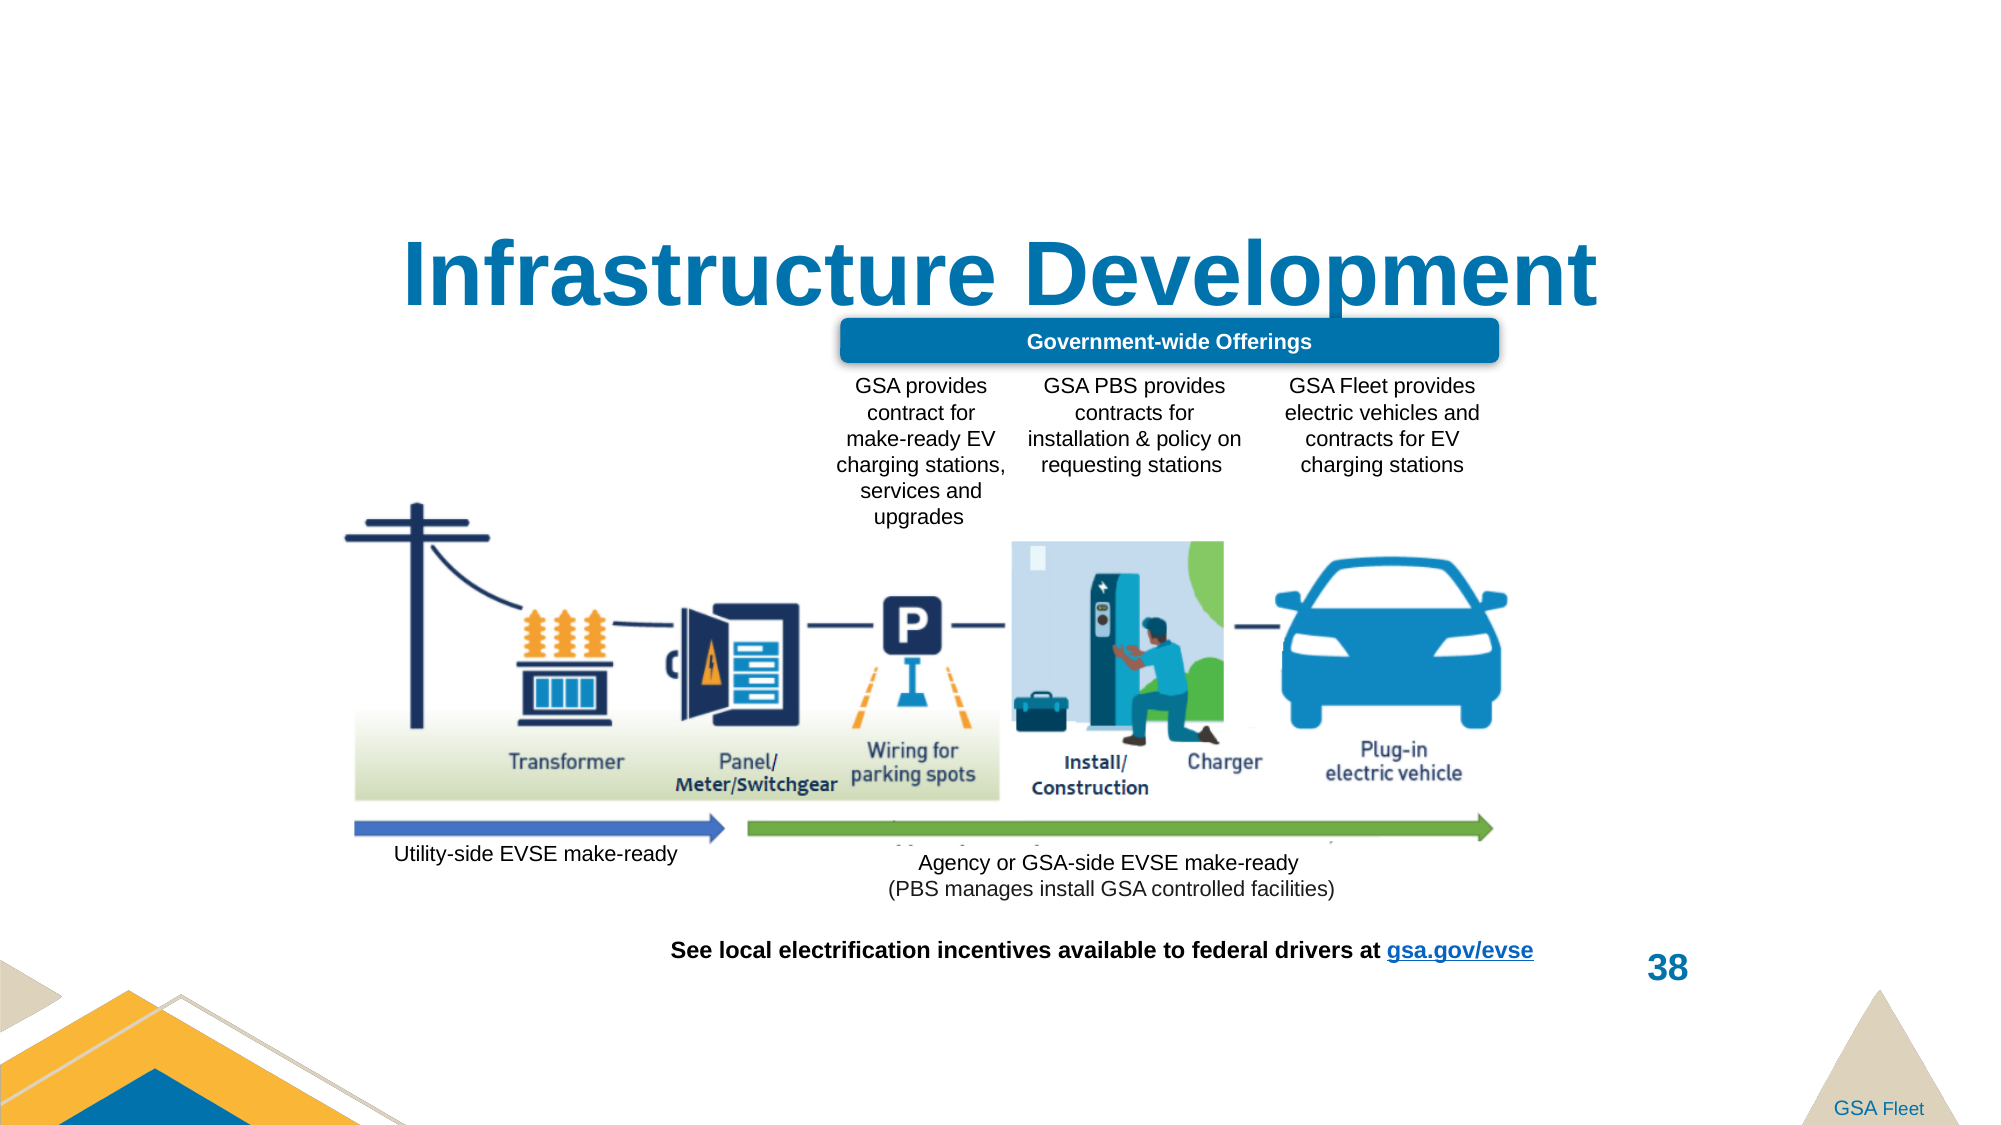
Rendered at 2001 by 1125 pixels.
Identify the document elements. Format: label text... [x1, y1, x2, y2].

text_box GSA provides contract for make-ready EV charging stations, services and upgrades [824, 360, 1010, 468]
text_box Agency or GSA-side EVSE make-ready (PBS manages install GSA controlled facilities) [750, 854, 1474, 913]
text_box Government-wide Offerings [840, 317, 1500, 363]
text_box GSA Fleet provides electric vehicles and contracts for EV charging stations [1266, 371, 1499, 468]
text_box See local electrification incentives available to federal drivers at gsa.gov/evse [617, 923, 1587, 975]
picture [1800, 990, 1961, 1125]
text_box GSA PBS provides contracts for installation & policy on requesting stations [1010, 374, 1259, 468]
picture [330, 469, 1528, 846]
picture [0, 960, 411, 1125]
text_box Utility-side EVSE make-ready [343, 854, 730, 877]
title Infrastructure Development [330, 220, 1672, 318]
slide_number 38 [1607, 937, 1729, 983]
